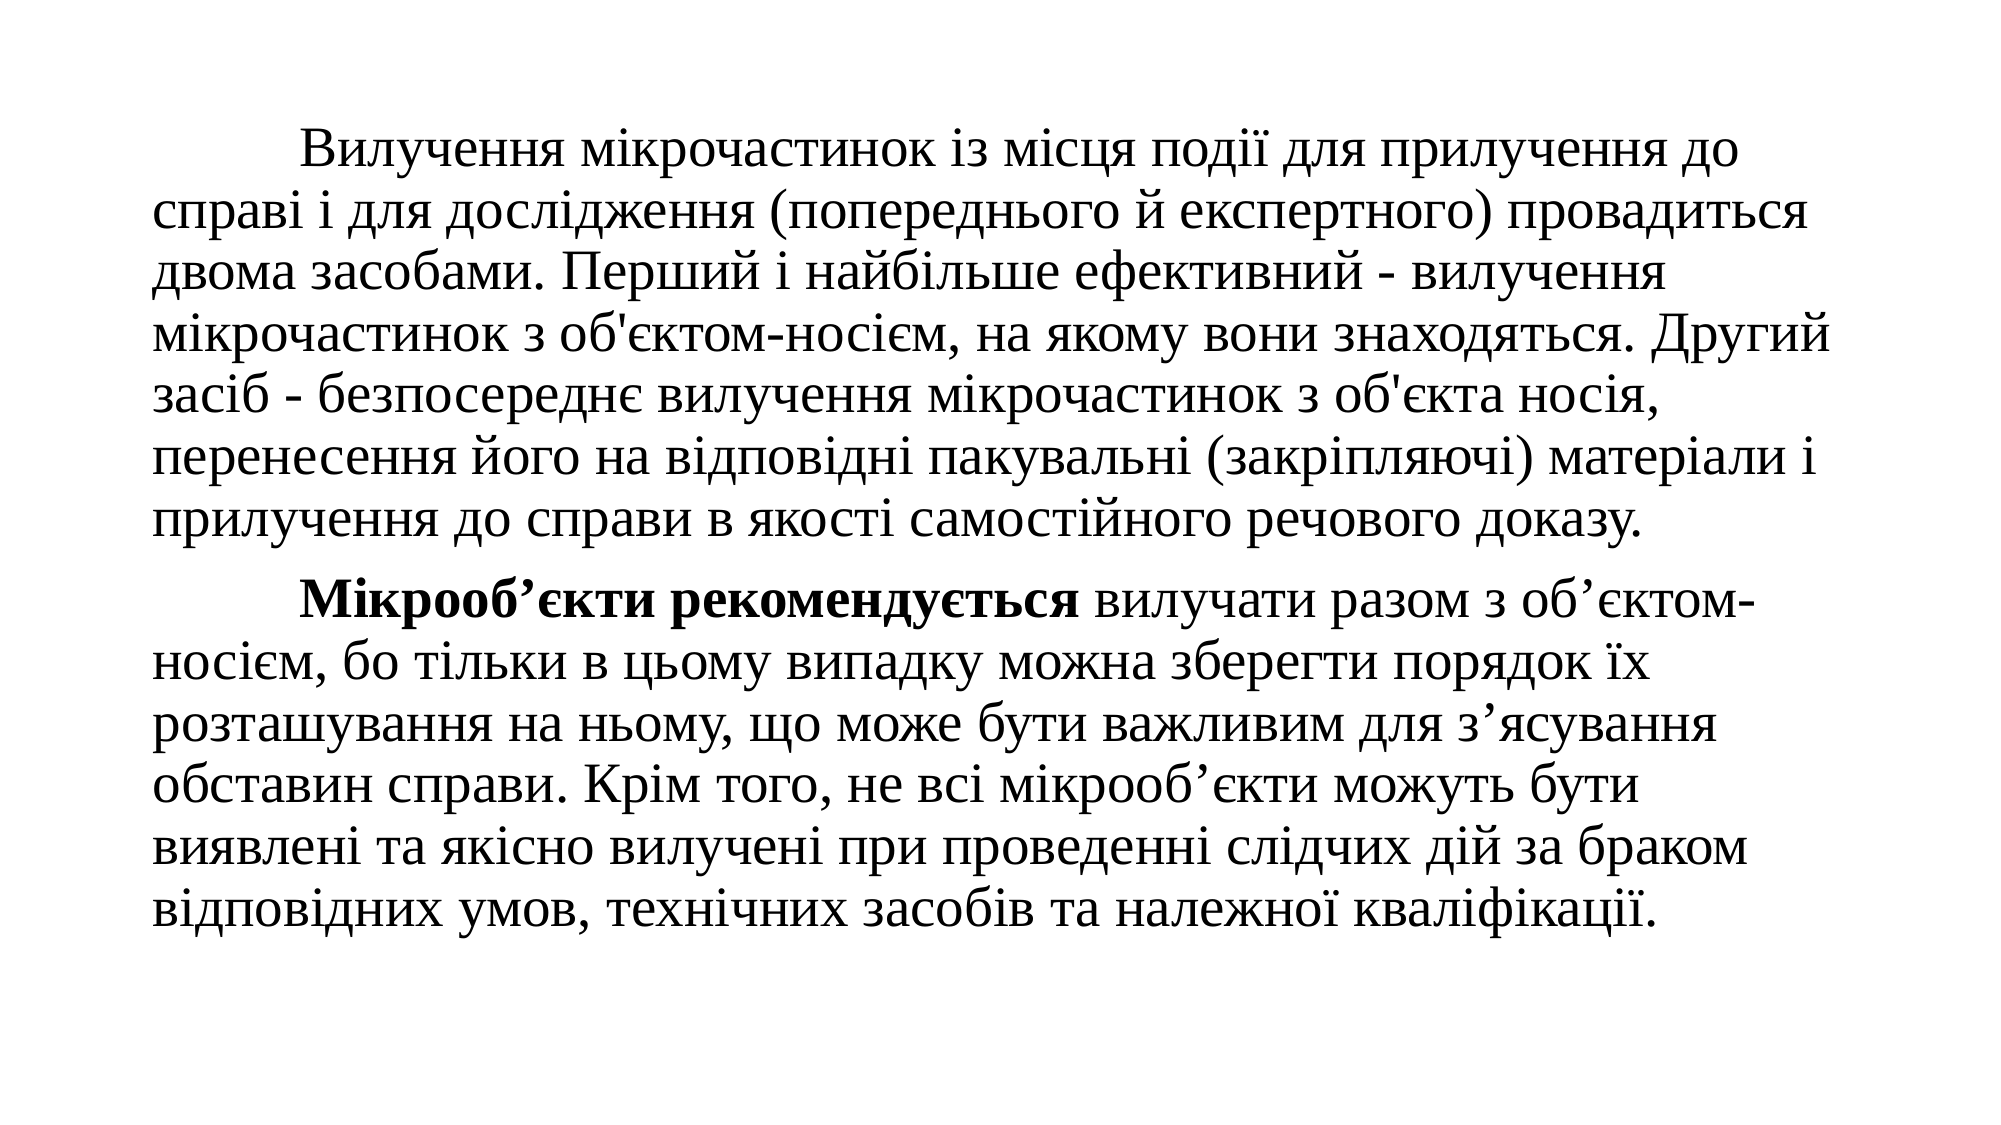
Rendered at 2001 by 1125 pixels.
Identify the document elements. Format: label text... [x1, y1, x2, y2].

list Вилучення мікрочастинок із місця події для прилучення до справі і для дослідження (попереднього й експертного) провадиться двома засобами. Перший і найбільше ефективний - вилучення мікрочастинок з об'єктом-носієм, на якому вони знаходяться. Другий засіб - безпосереднє вилучення мікрочастинок з об'єкта носія, перенесення його на відповідні пакувальні (закріпляючі) матеріали і прилучення до справи в якості самостійного речового доказу. Мікрооб’єкти рекомендується вилучати разом з об’єктом-носієм, бо тільки в цьому випадку можна зберегти порядок їх розташування на ньому, що може бути важливим для з’ясування обставин справи. Крім того, не всі мікрооб’єкти можуть бути виявлені та якісно вилучені при проведенні слідчих дій за браком відповідних умов, технічних засобів та належної кваліфікації. [137, 109, 1863, 1014]
